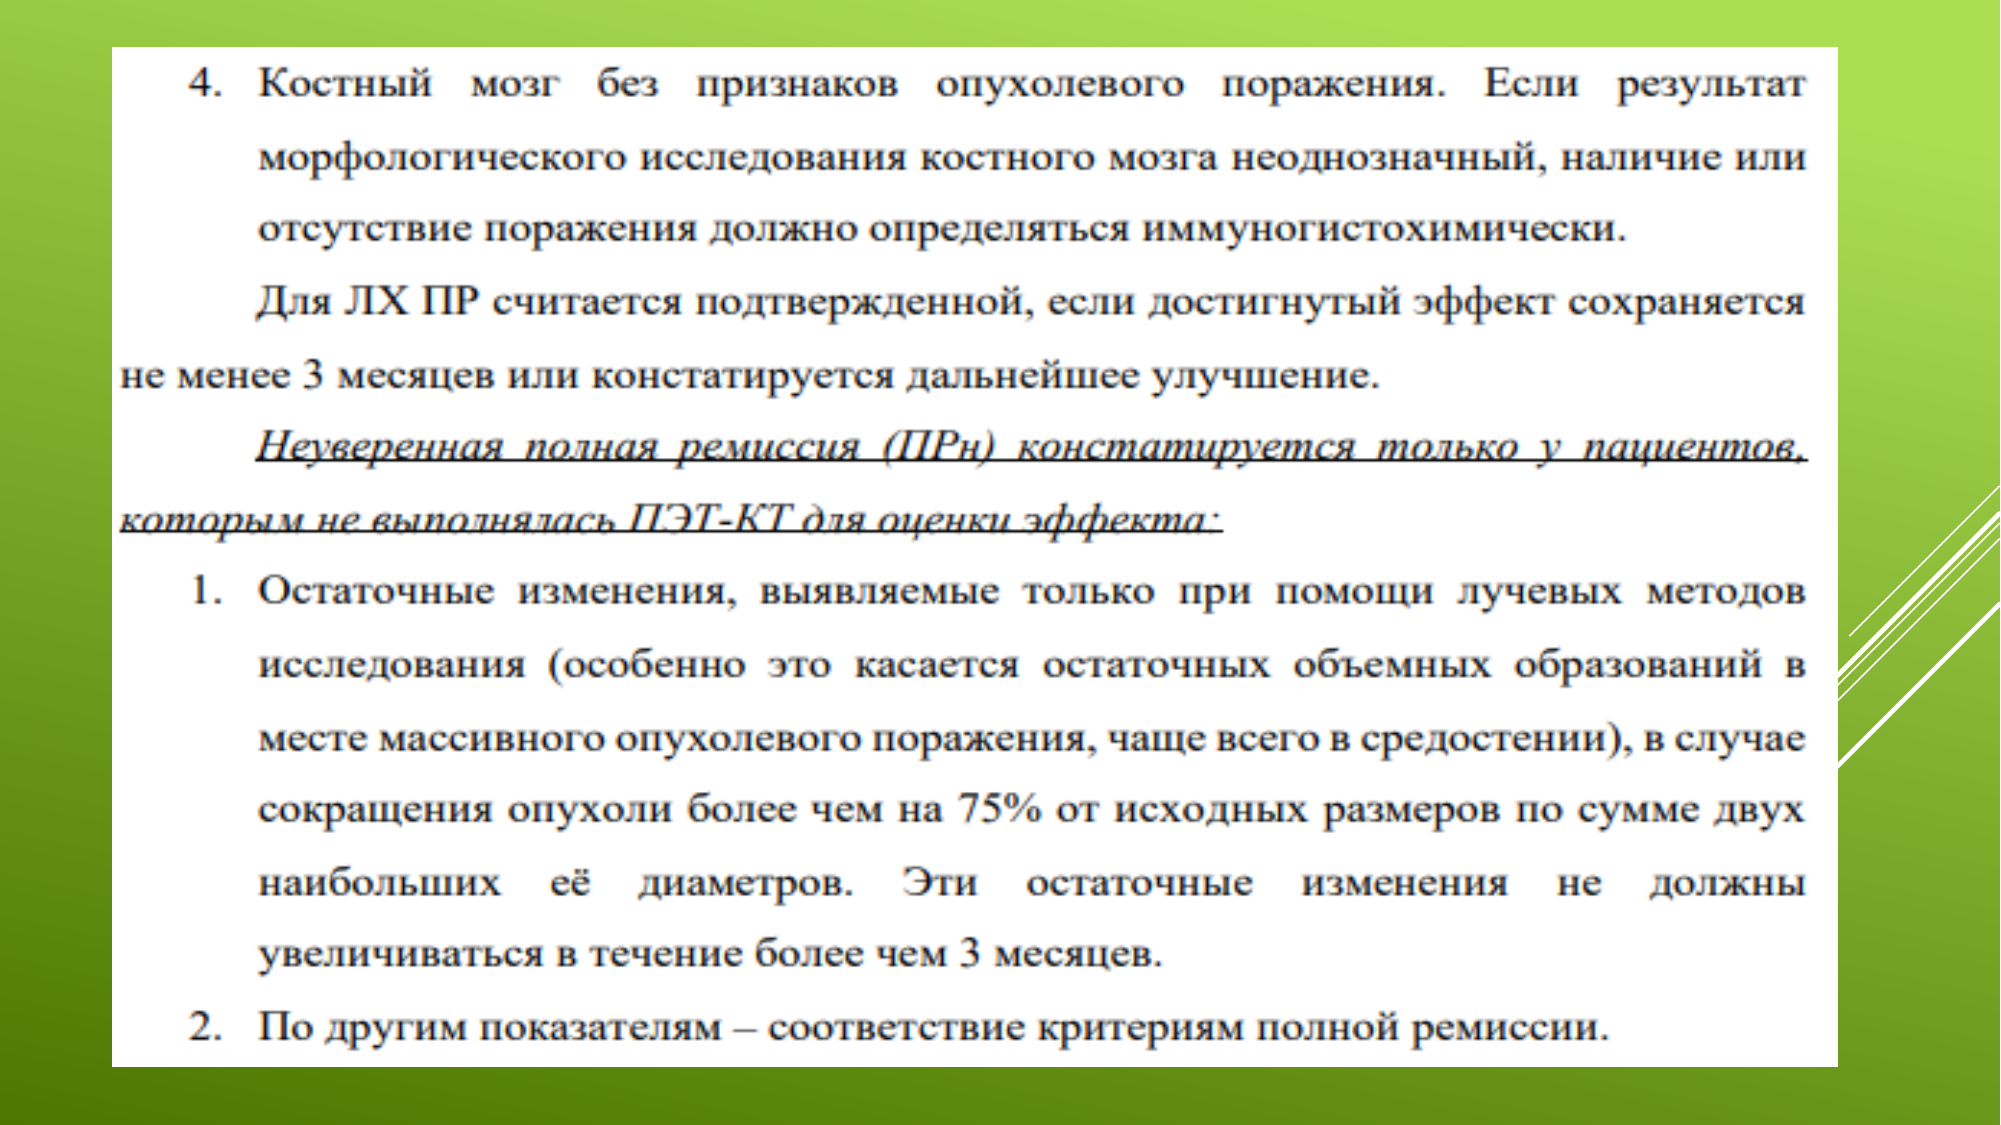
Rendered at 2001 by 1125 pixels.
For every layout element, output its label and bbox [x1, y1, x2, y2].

picture [111, 47, 1838, 1067]
